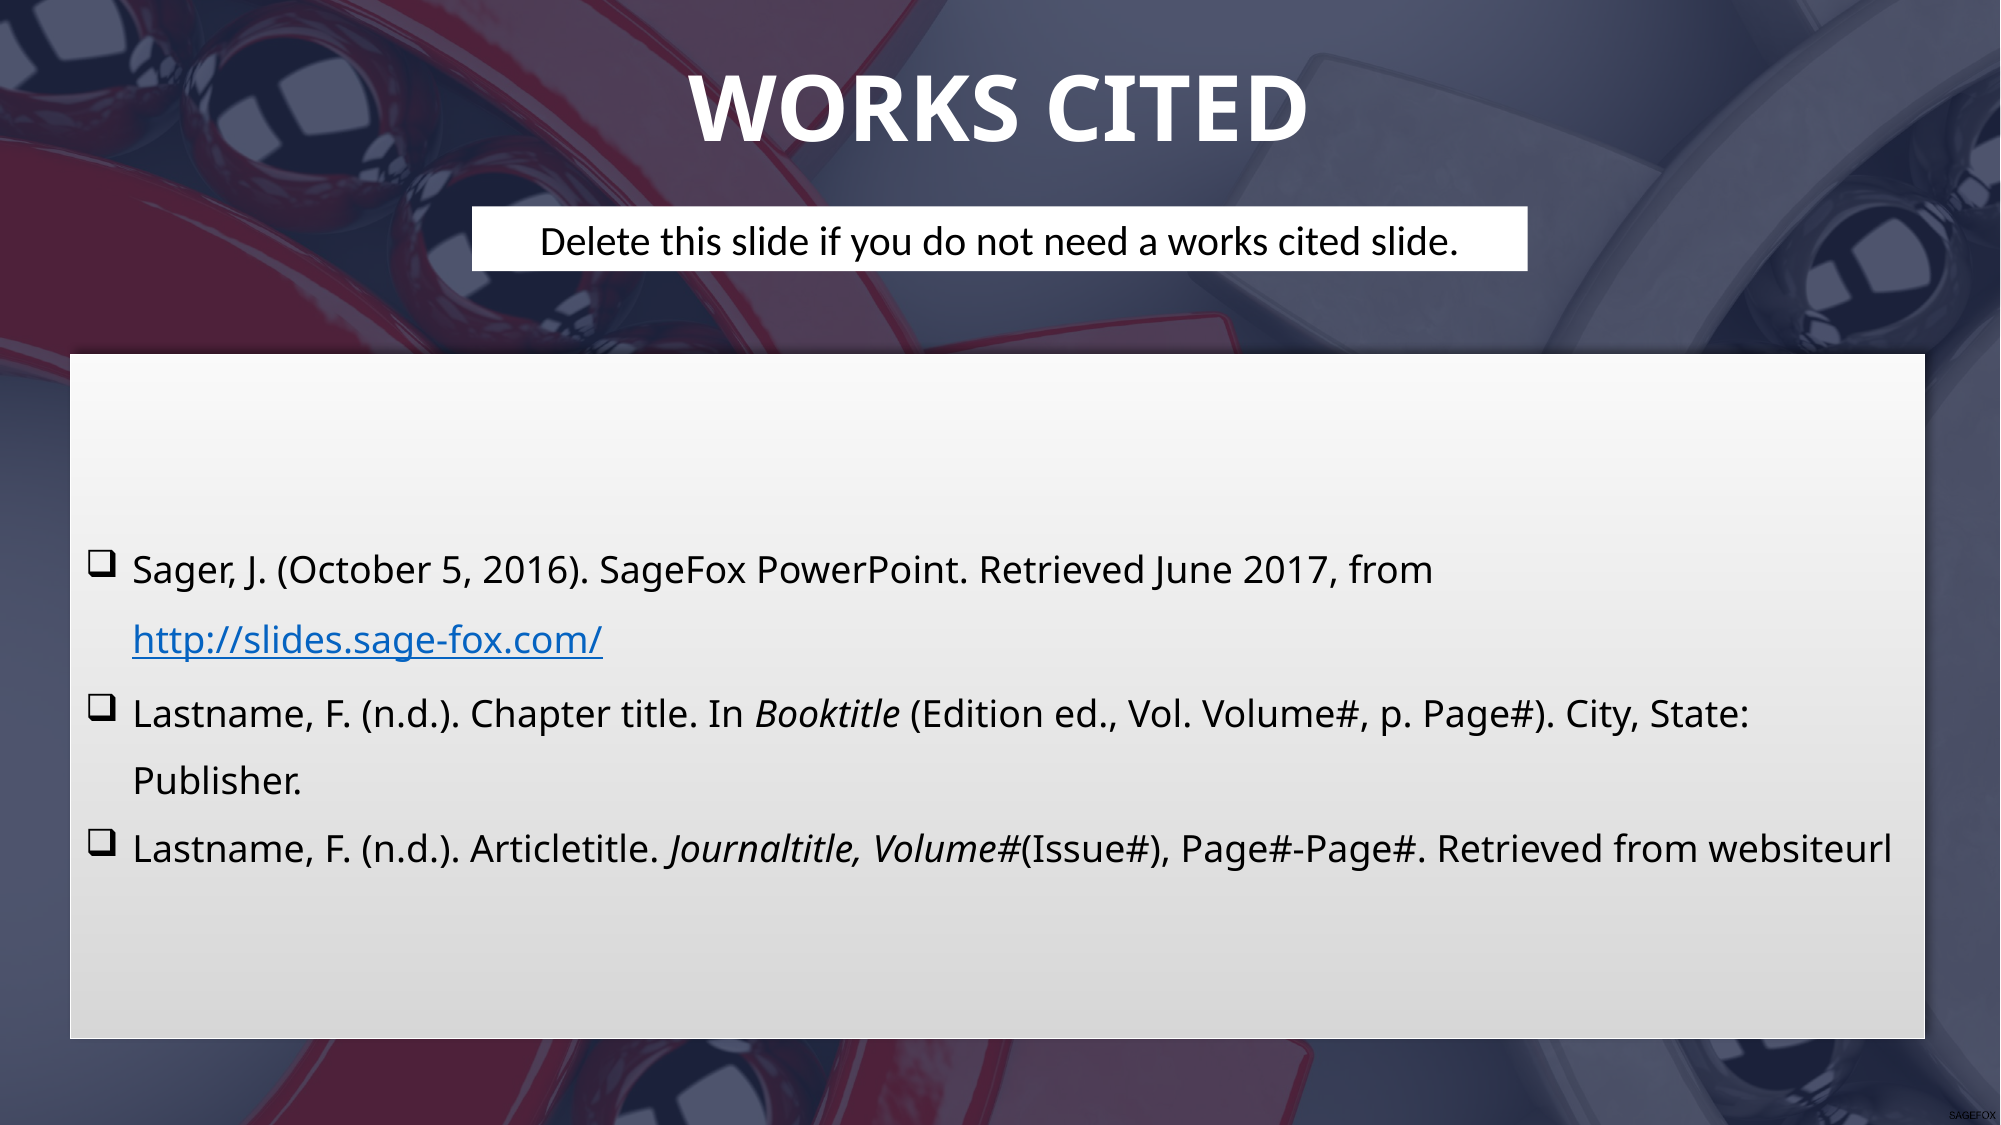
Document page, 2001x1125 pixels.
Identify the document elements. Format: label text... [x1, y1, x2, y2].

text_box Sager, J. (October 5, 2016). SageFox PowerPoint. Retrieved June 2017, from http://slides.sage-fox.com/ Lastname, F. (n.d.). Chapter title. In Booktitle (Edition ed., Vol. Volume#, p. Page#). City, State: Publisher. Lastname, F. (n.d.). Articletitle. Journaltitle, Volume#(Issue#), Page#-Page#. Retrieved from websiteurl [70, 354, 1925, 1039]
text_box WORKS CITED [548, 42, 1452, 167]
picture [1925, 0, 2001, 1125]
text_box Delete this slide if you do not need a works cited slide. [472, 206, 1528, 272]
